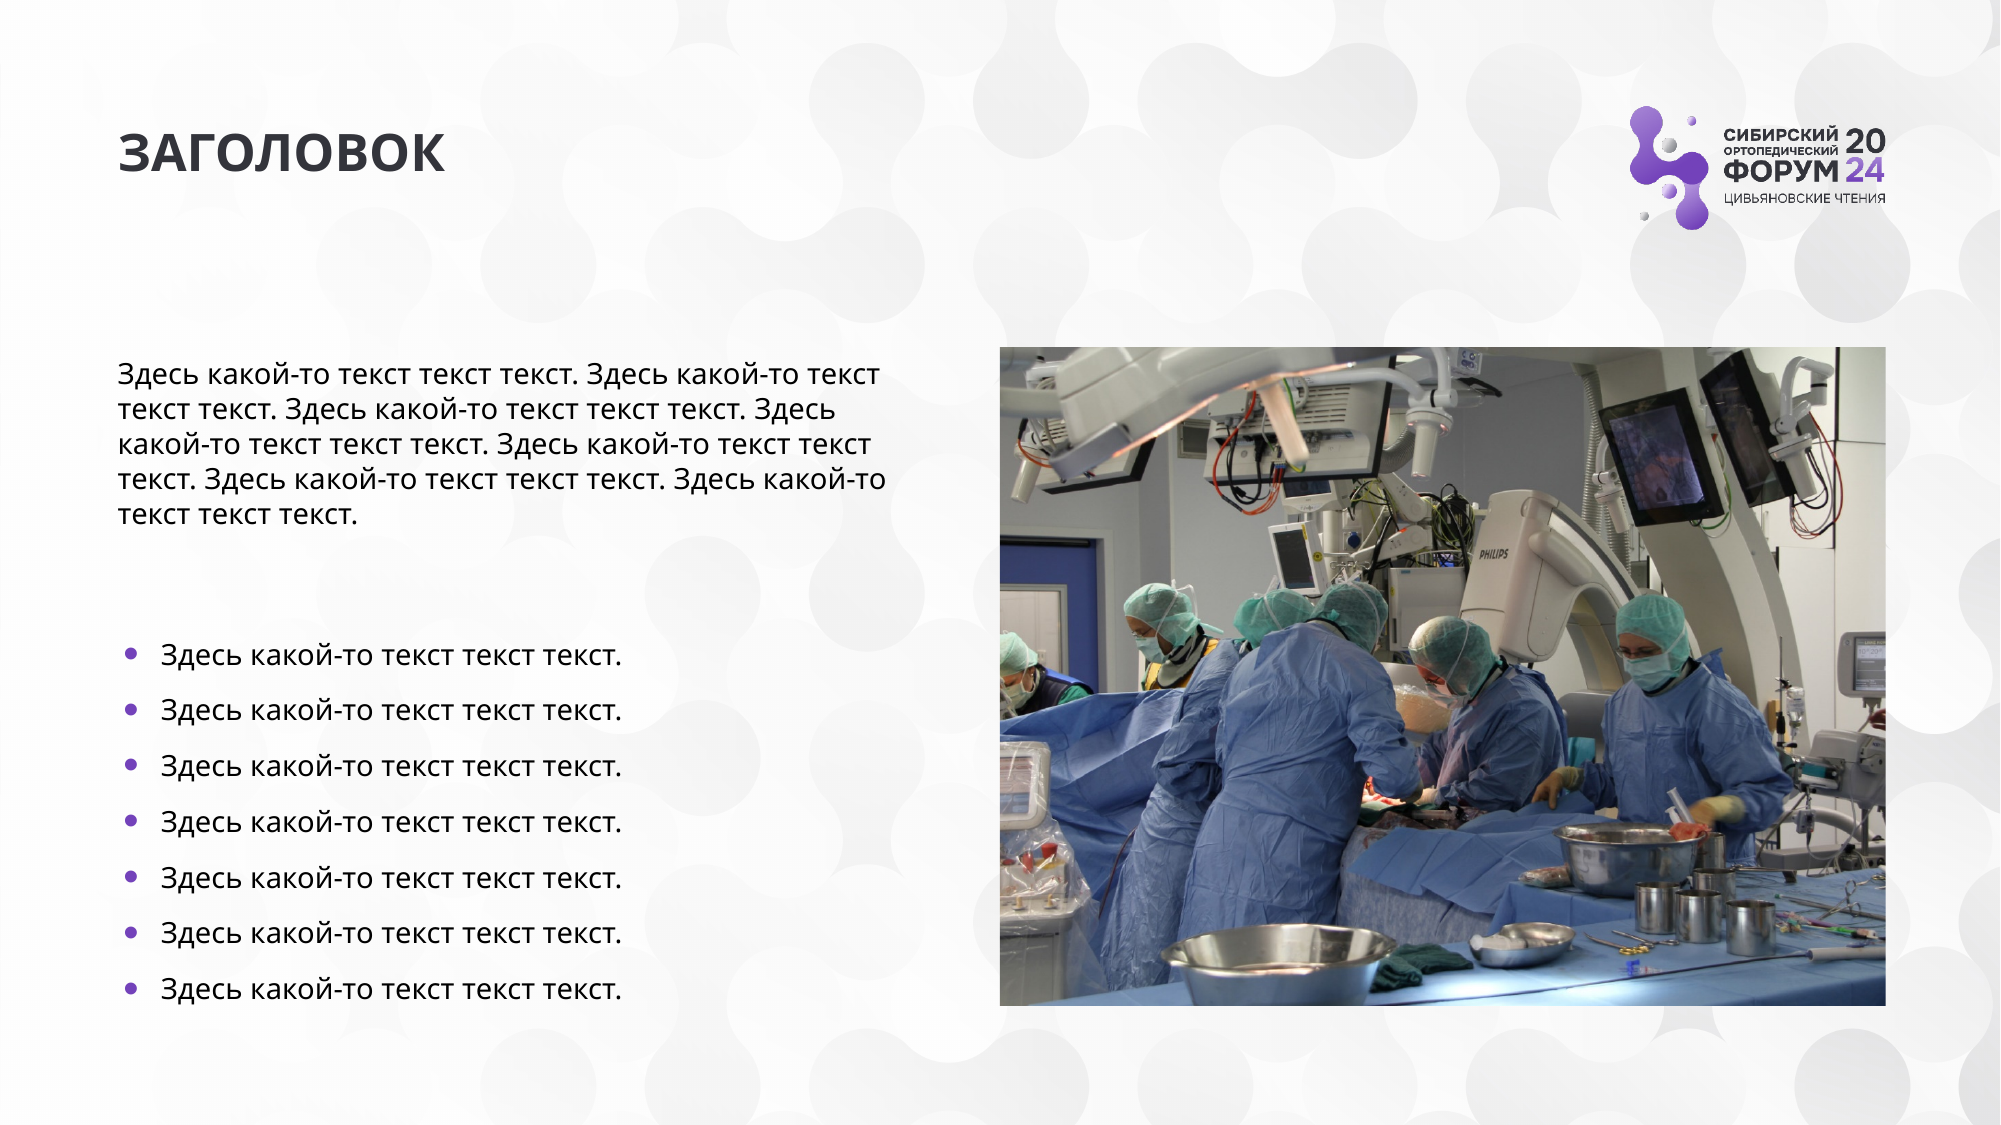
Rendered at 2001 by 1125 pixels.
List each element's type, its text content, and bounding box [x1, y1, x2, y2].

picture [0, 0, 2001, 1125]
title ЗАГОЛОВОК [102, 106, 1590, 245]
text_box Здесь какой-то текст текст текст. Здесь какой-то текст текст текст. Здесь какой-то текст текст текст. Здесь какой-то текст текст текст. Здесь какой-то текст текст текст. Здесь какой-то текст текст текст. Здесь какой-то текст текст текст. [108, 628, 947, 1013]
text_box Здесь какой-то текст текст текст. Здесь какой-то текст текст текст. Здесь какой-то текст текст текст. Здесь какой-то текст текст текст. Здесь какой-то текст текст текст. Здесь какой-то текст текст текст. Здесь какой-то текст текст текст. [102, 347, 928, 663]
